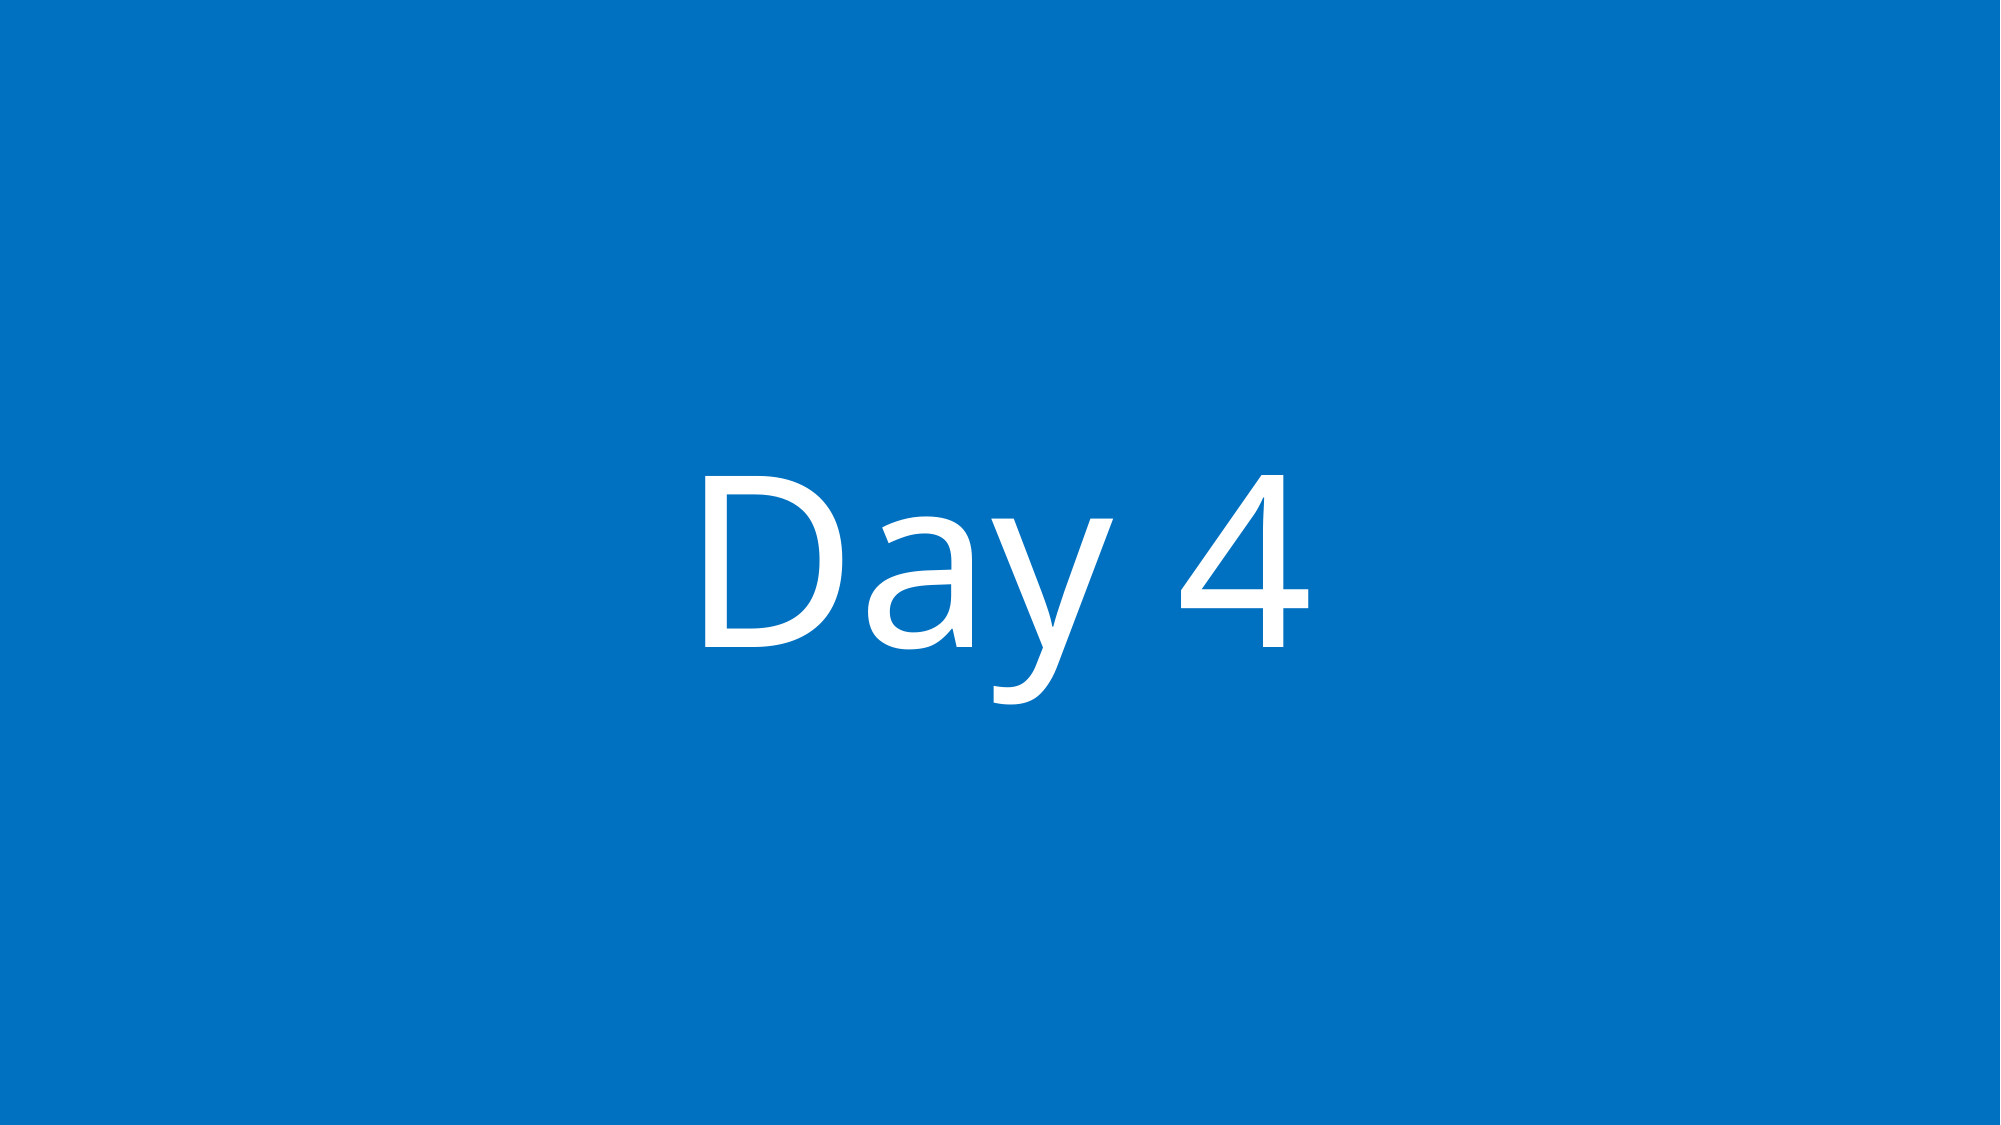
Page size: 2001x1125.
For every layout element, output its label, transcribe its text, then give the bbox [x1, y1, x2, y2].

title Day 4 [247, 315, 1748, 708]
